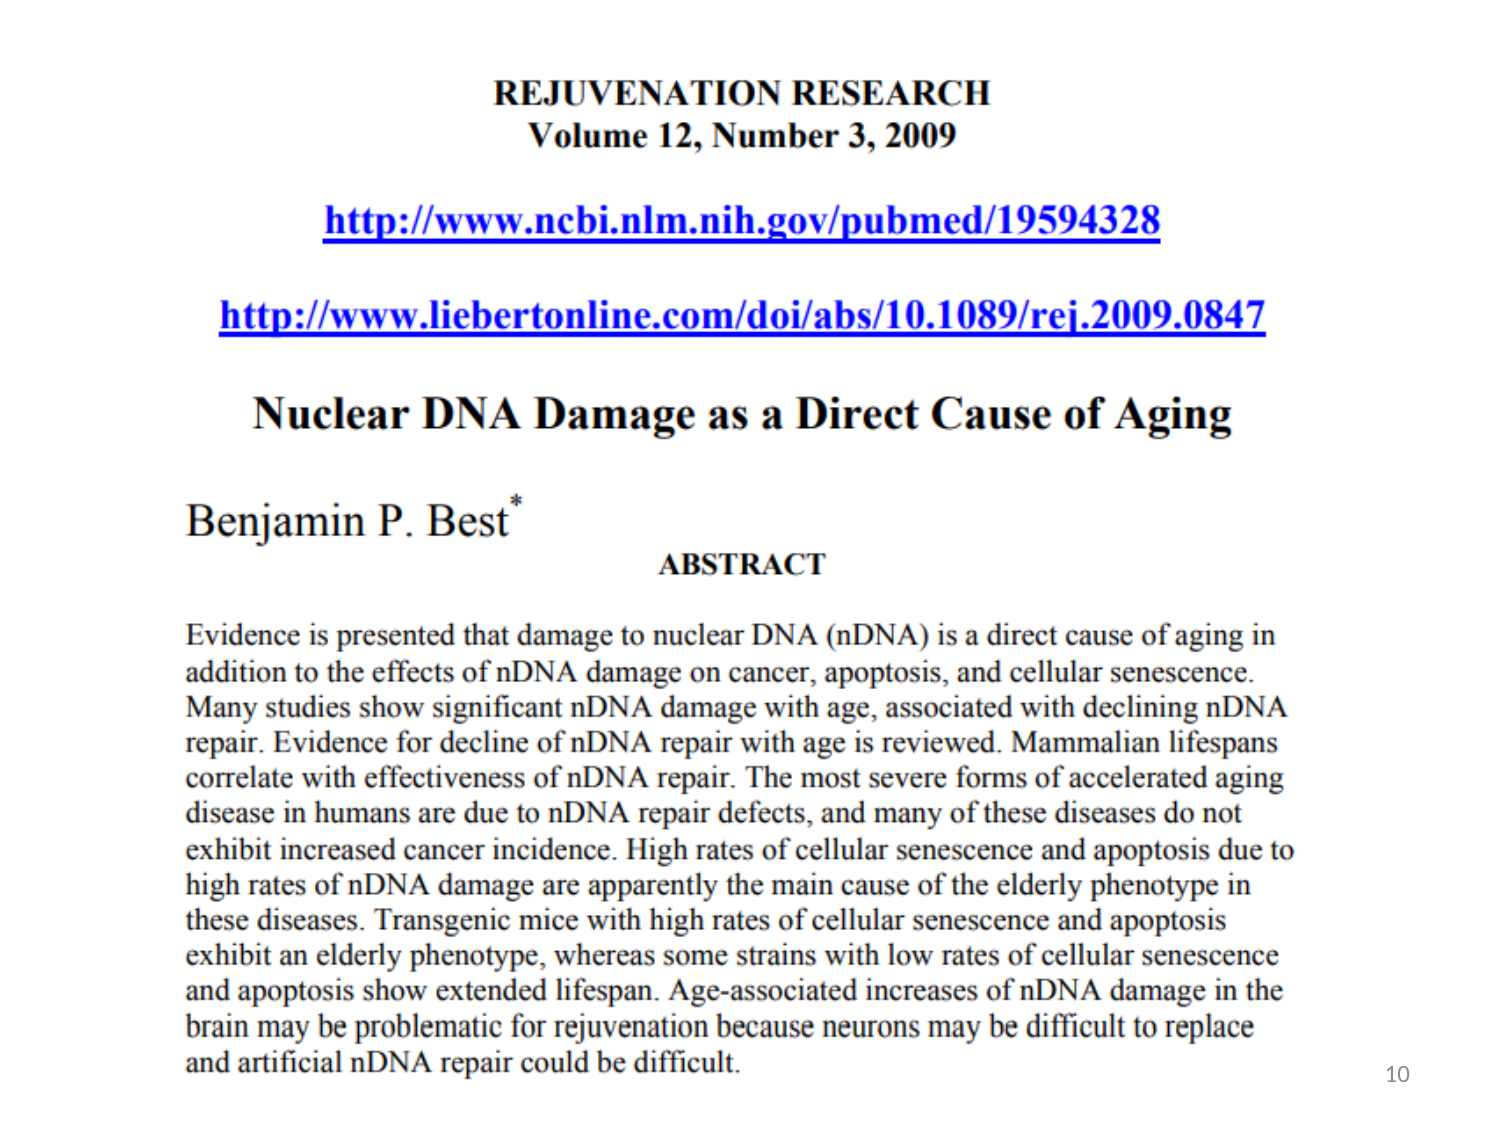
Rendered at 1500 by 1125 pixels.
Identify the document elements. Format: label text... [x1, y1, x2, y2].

picture [112, 49, 1363, 1097]
slide_number 10 [1364, 1042, 1425, 1103]
